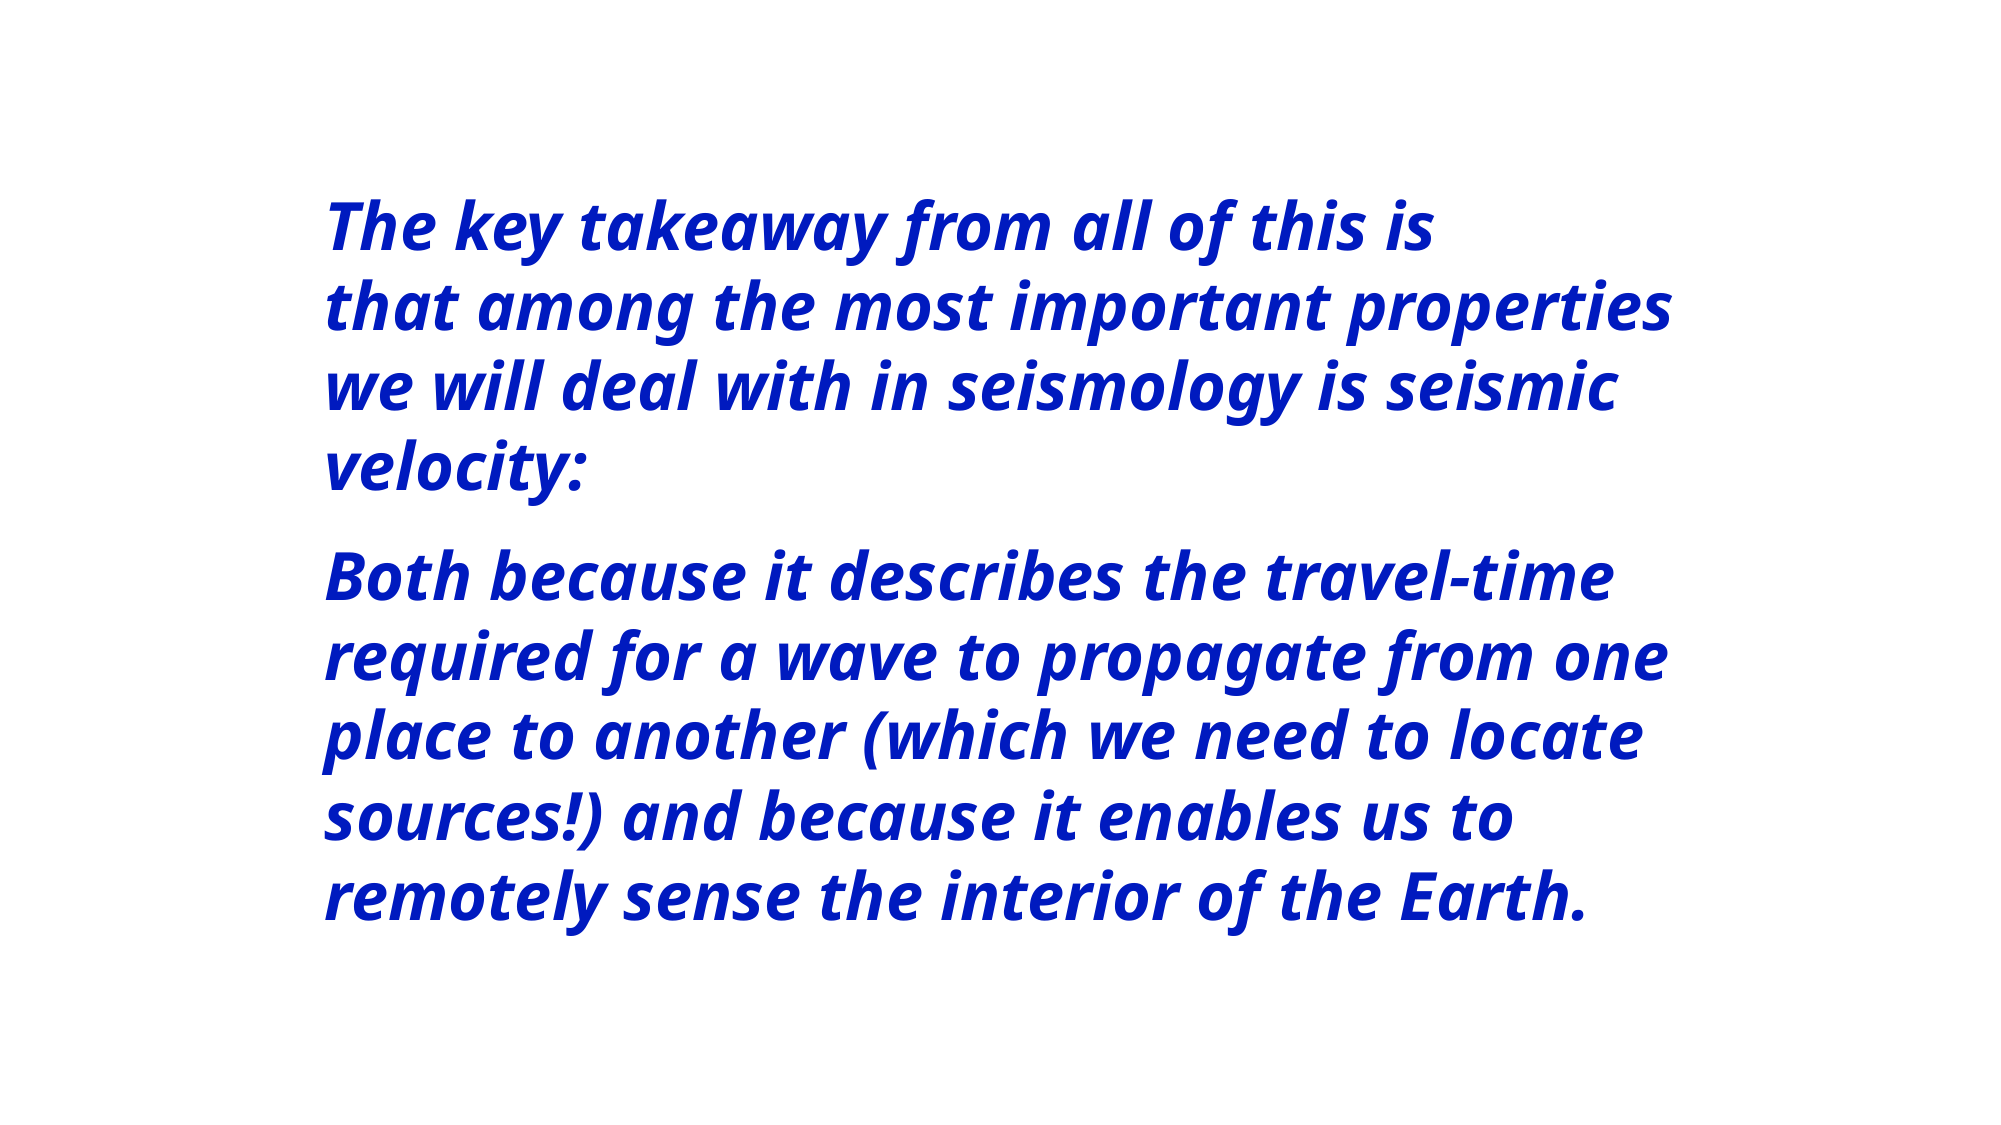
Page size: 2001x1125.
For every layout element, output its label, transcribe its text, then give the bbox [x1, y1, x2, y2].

text_box The key takeaway from all of this is that among the most important properties we will deal with in seismology is seismic velocity: Both because it describes the travel-time required for a wave to propagate from one place to another (which we need to locate sources!) and because it enables us to remotely sense the interior of the Earth. [309, 176, 1691, 941]
